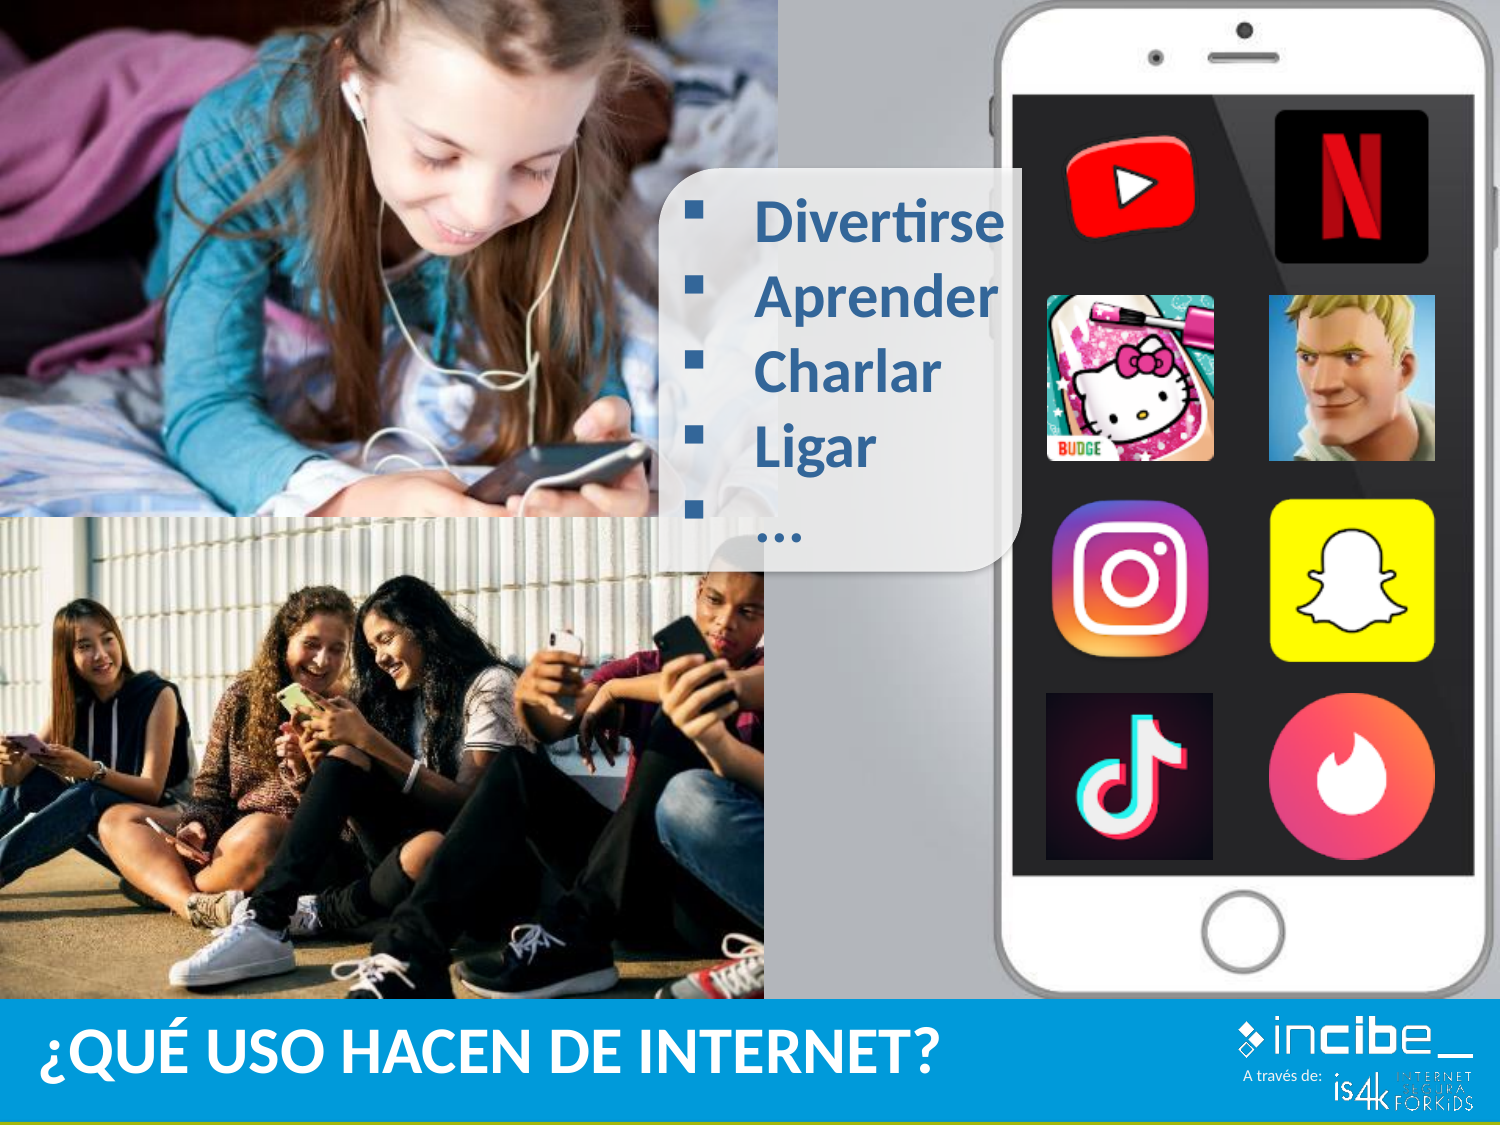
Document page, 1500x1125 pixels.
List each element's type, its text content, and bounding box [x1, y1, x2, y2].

picture [1369, 1017, 1396, 1053]
picture [1402, 1026, 1430, 1053]
picture [1356, 1073, 1387, 1109]
picture [1356, 1017, 1363, 1023]
picture [1396, 1096, 1400, 1109]
title ¿QUÉ USO HACEN DE INTERNET? [22, 1007, 1347, 1125]
picture [0, 0, 1500, 998]
picture [1356, 1026, 1363, 1053]
picture [1347, 1090, 1352, 1100]
